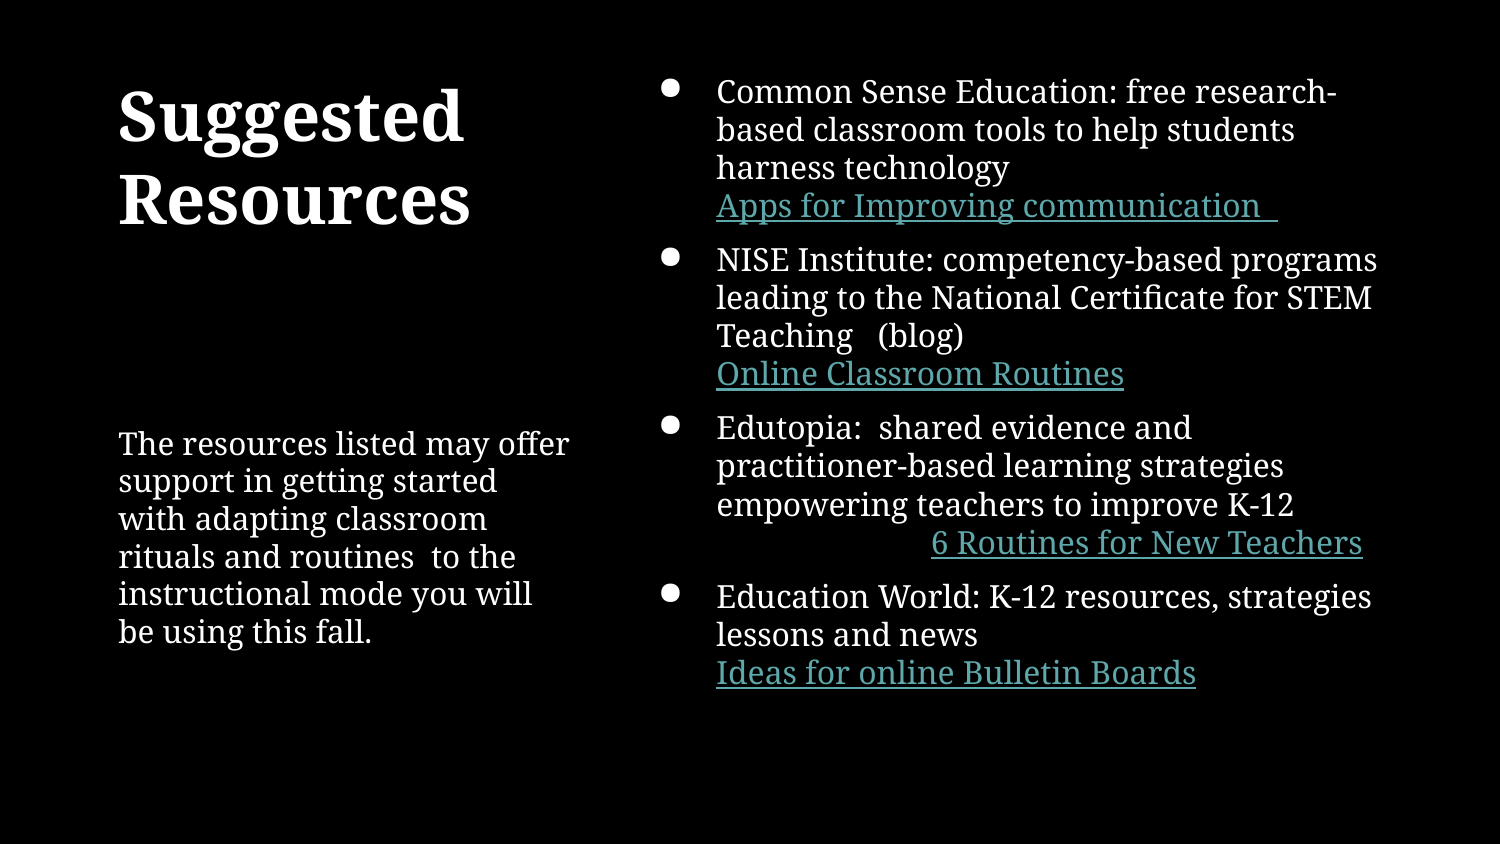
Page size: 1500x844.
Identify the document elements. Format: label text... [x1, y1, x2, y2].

title Suggested Resources [103, 56, 588, 254]
list The resources listed may offer support in getting started with adapting classroom rituals and routines to the instructional mode you will be using this fall. [103, 408, 588, 699]
list Common Sense Education: free research-based classroom tools to help students harness technology Apps for Improving communication NISE Institute: competency-based programs leading to the National Certificate for STEM Teaching (blog) Online Classroom Routines Edutopia: shared evidence and practitioner-based learning strategies empowering teachers to improve K-12 6 Routines for New Teachers Education World: K-12 resources, strategies lessons and news Ideas for online Bulletin Boards [637, 56, 1398, 788]
